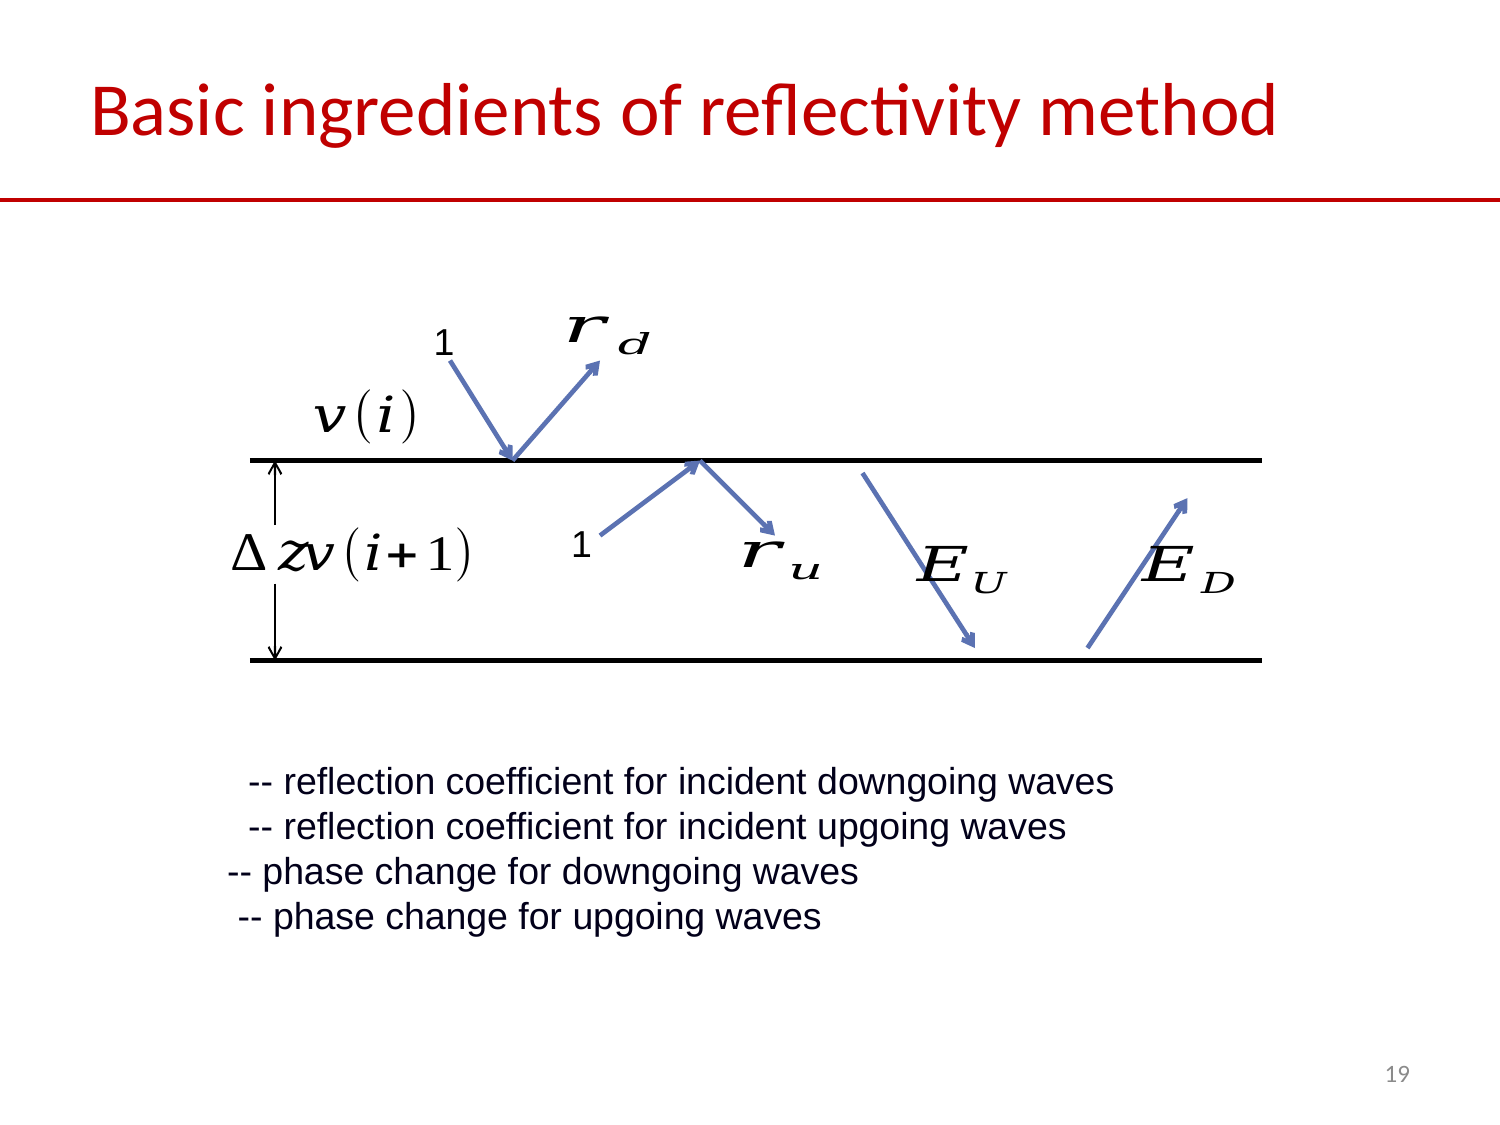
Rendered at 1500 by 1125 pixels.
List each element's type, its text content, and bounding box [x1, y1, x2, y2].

slide_number 19 [1074, 1042, 1425, 1103]
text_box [230, 299, 1263, 661]
title Basic ingredients of reflectivity method [75, 11, 1425, 198]
